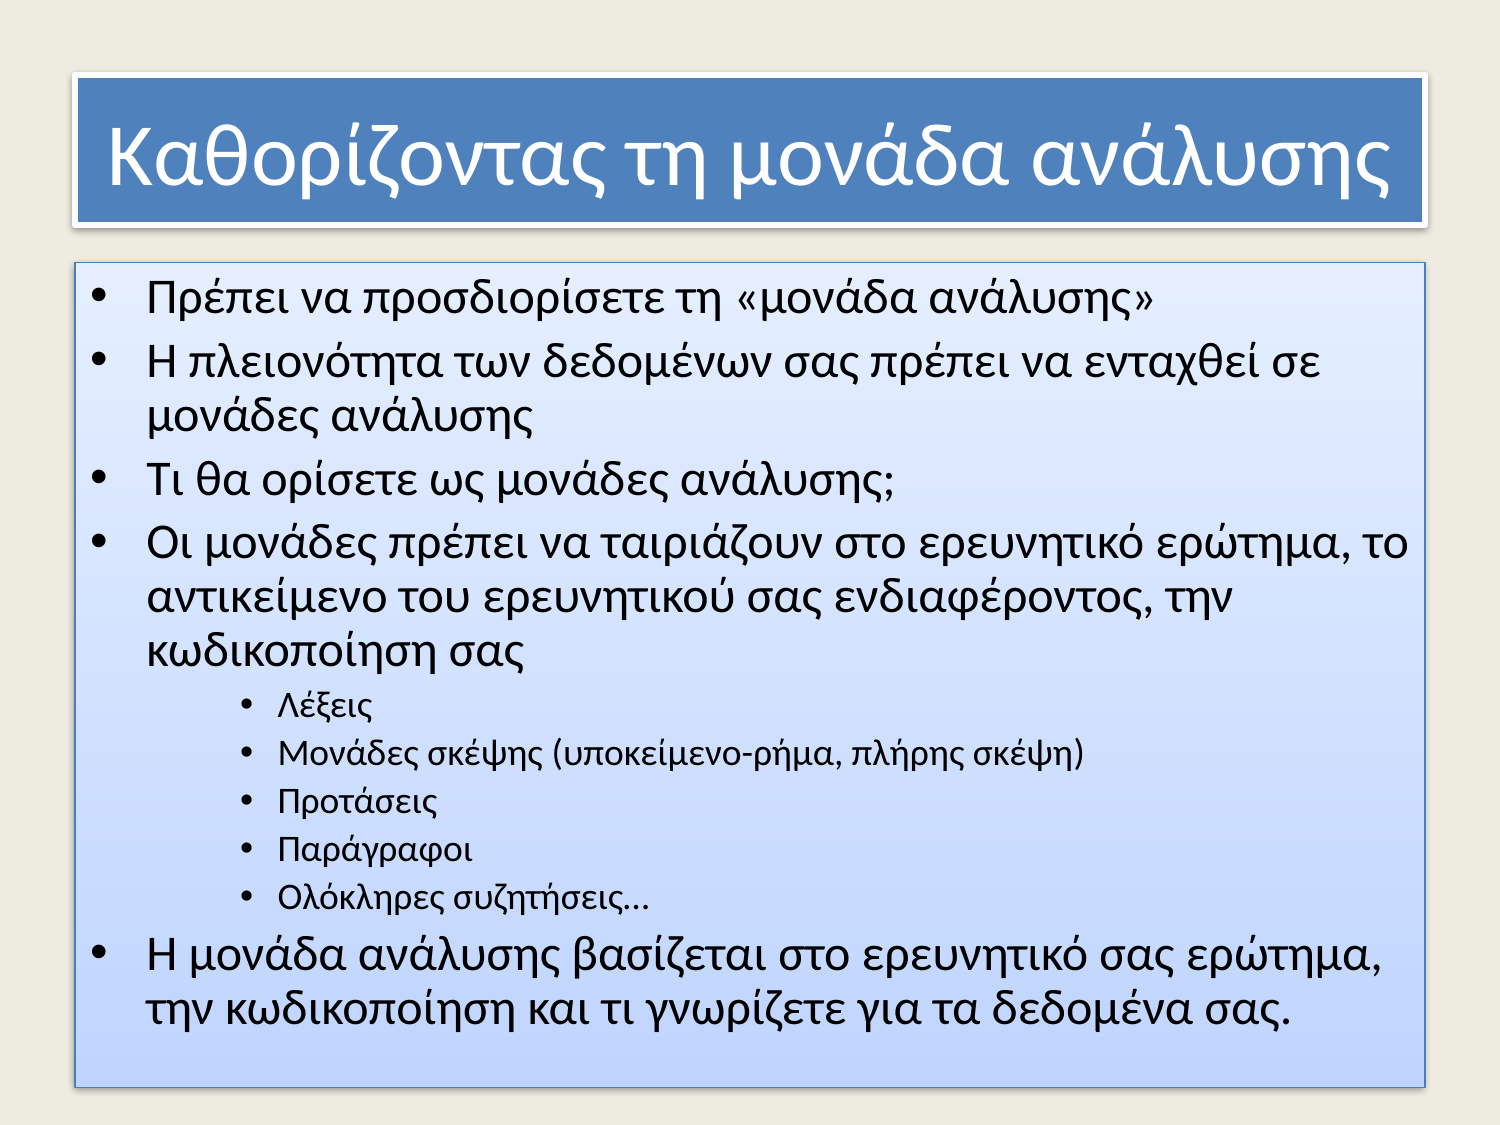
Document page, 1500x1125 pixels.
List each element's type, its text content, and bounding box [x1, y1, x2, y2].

title Καθορίζοντας τη μονάδα ανάλυσης [72, 72, 1428, 228]
list Πρέπει να προσδιορίσετε τη «μονάδα ανάλυσης» Η πλειονότητα των δεδομένων σας πρέπει να ενταχθεί σε μονάδες ανάλυσης Τι θα ορίσετε ως μονάδες ανάλυσης; Οι μονάδες πρέπει να ταιριάζουν στο ερευνητικό ερώτημα, το αντικείμενο του ερευνητικού σας ενδιαφέροντος, την κωδικοποίηση σας Λέξεις Μονάδες σκέψης (υποκείμενο-ρήμα, πλήρης σκέψη) Προτάσεις Παράγραφοι Ολόκληρες συζητήσεις… Η μονάδα ανάλυσης βασίζεται στο ερευνητικό σας ερώτημα, την κωδικοποίηση και τι γνωρίζετε για τα δεδομένα σας. [74, 262, 1426, 1088]
